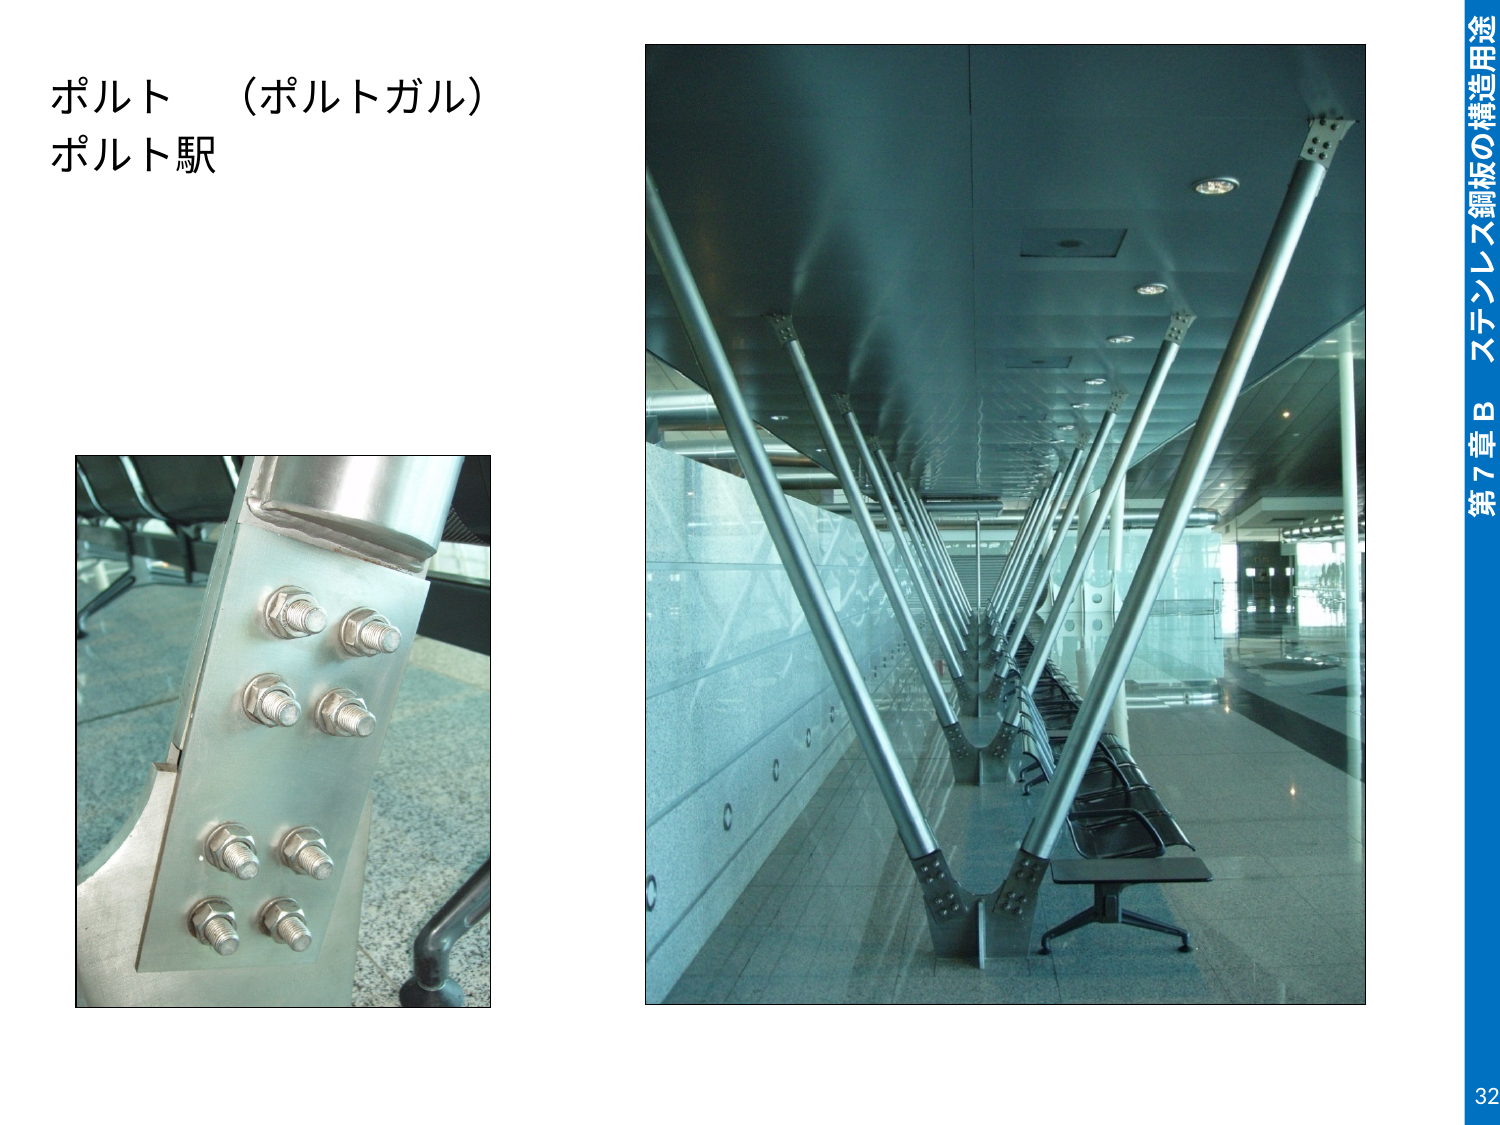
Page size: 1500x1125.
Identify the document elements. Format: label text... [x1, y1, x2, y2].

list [645, 44, 1366, 1006]
picture [76, 455, 490, 1008]
list ポルト （ポルトガル） ポルト駅 [34, 63, 640, 407]
text_box 32 [1429, 1065, 1500, 1125]
